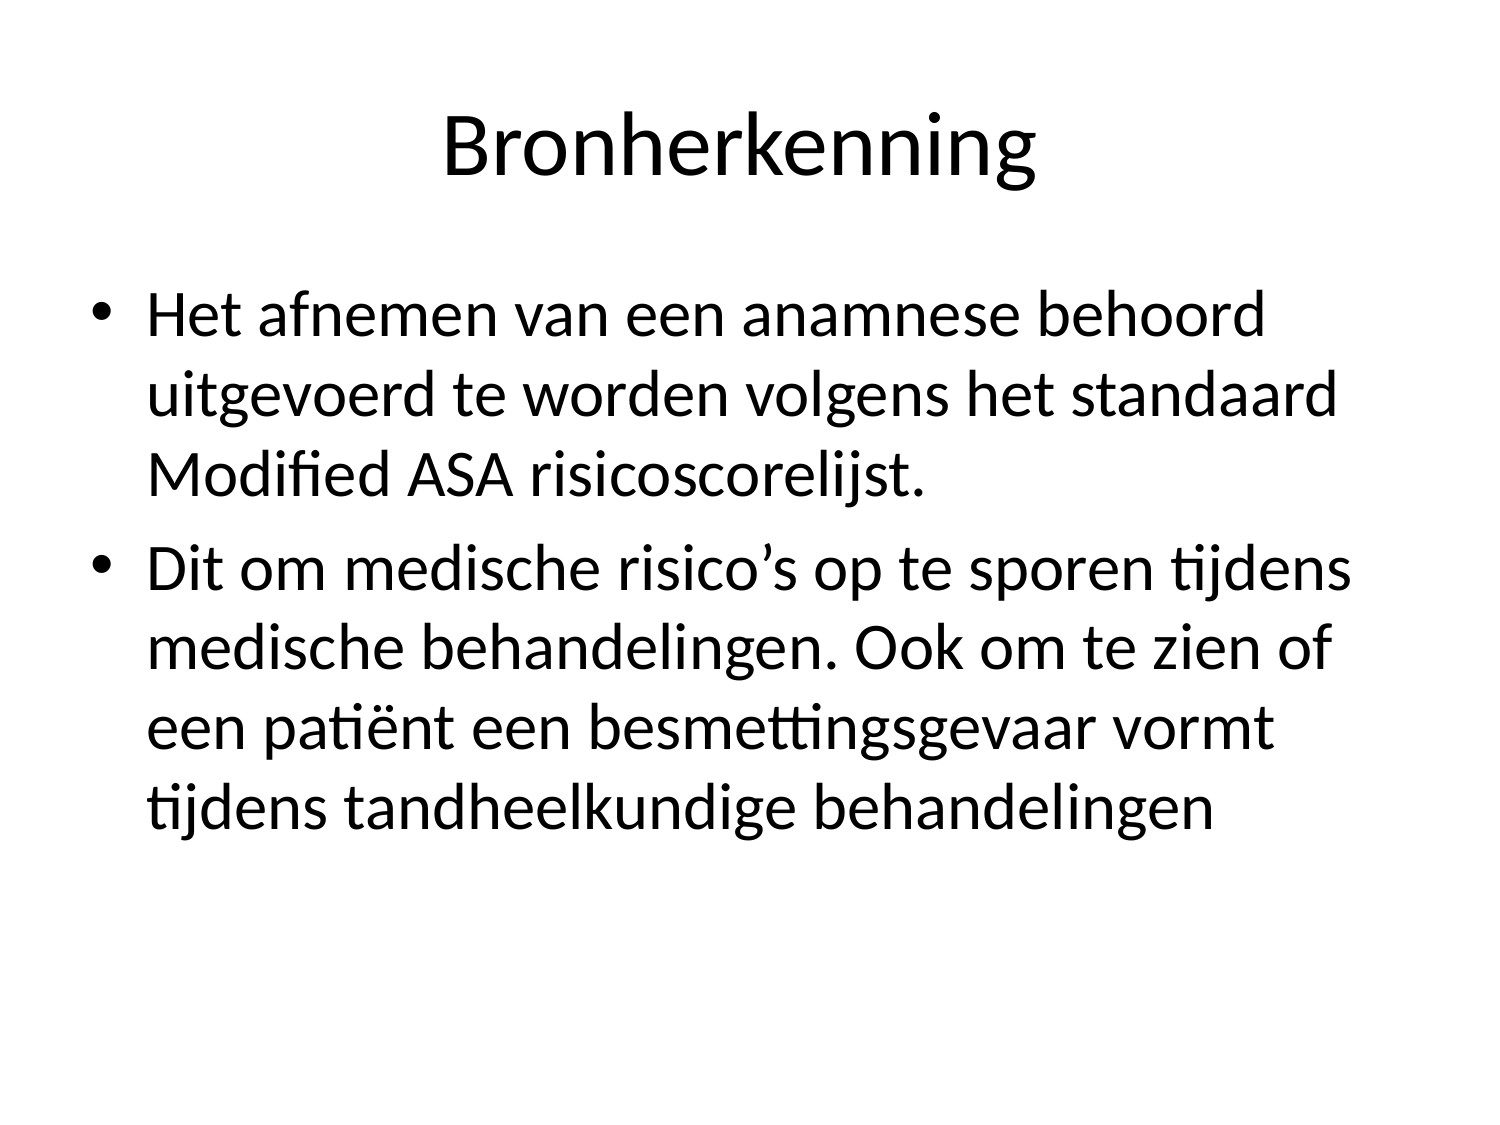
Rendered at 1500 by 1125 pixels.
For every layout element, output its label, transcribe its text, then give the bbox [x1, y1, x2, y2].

title Bronherkenning [75, 45, 1425, 233]
list Het afnemen van een anamnese behoord uitgevoerd te worden volgens het standaard Modified ASA risicoscorelijst. Dit om medische risico’s op te sporen tijdens medische behandelingen. Ook om te zien of een patiënt een besmettingsgevaar vormt tijdens tandheelkundige behandelingen [75, 262, 1425, 1005]
